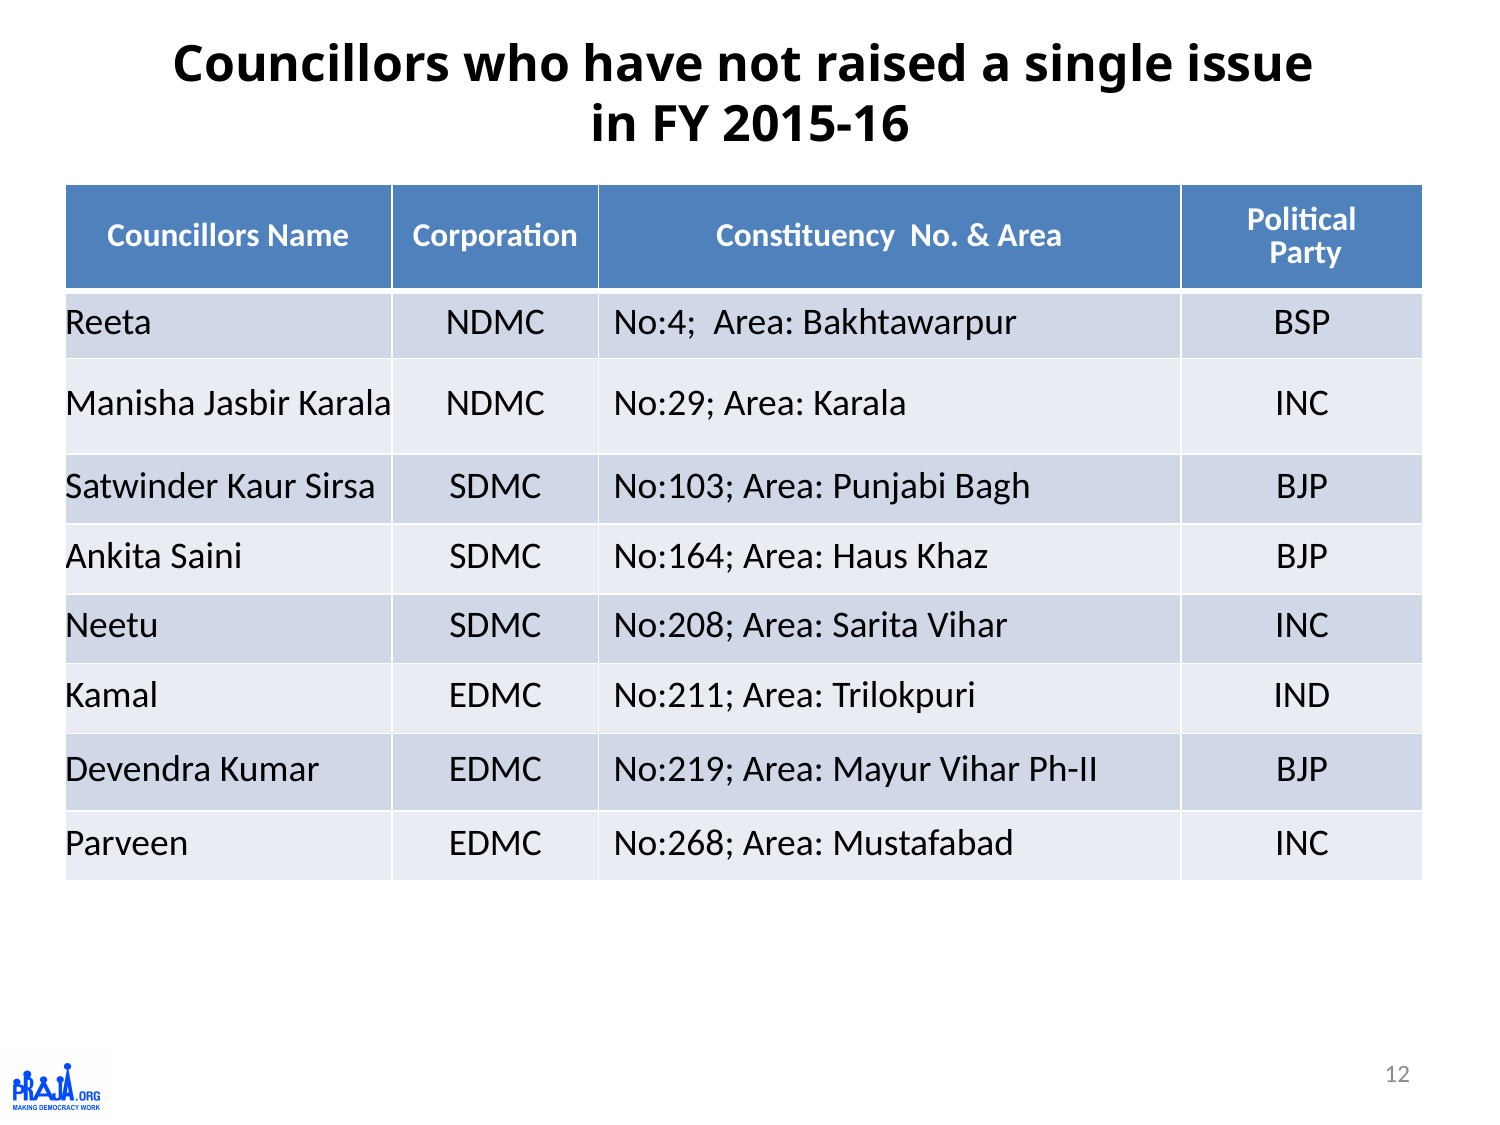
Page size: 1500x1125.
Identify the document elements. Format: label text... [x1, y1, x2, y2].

table_cell INC [1182, 812, 1422, 880]
table_cell No:208; Area: Sarita Vihar [599, 595, 1180, 663]
table_cell INC [1182, 359, 1422, 453]
table_cell No:211; Area: Trilokpuri [599, 664, 1180, 733]
table_cell Satwinder Kaur Sirsa [66, 455, 391, 523]
table_cell BJP [1182, 525, 1422, 593]
table_header Political Party [1182, 185, 1422, 288]
table_cell SDMC [393, 525, 598, 593]
table_cell IND [1182, 664, 1422, 733]
table_cell SDMC [393, 595, 598, 663]
table_cell SDMC [393, 455, 598, 523]
title Councillors who have not raised a single issue in FY 2015-16 [75, 45, 1425, 138]
table_cell No:219; Area: Mayur Vihar Ph-II [599, 734, 1180, 810]
table_cell BSP [1182, 294, 1422, 358]
table_cell Neetu [66, 595, 391, 663]
table_cell No:268; Area: Mustafabad [599, 812, 1180, 880]
table_cell Parveen [66, 812, 391, 880]
table_cell No:4; Area: Bakhtawarpur [599, 294, 1180, 358]
table_cell NDMC [393, 359, 598, 453]
table_cell EDMC [393, 664, 598, 733]
table_cell BJP [1182, 455, 1422, 523]
table_cell Kamal [66, 664, 391, 733]
table_cell Reeta [66, 294, 391, 358]
table_cell No:103; Area: Punjabi Bagh [599, 455, 1180, 523]
table_cell EDMC [393, 812, 598, 880]
table_cell Manisha Jasbir Karala [66, 359, 391, 453]
table_cell EDMC [393, 734, 598, 810]
table_cell No:29; Area: Karala [599, 359, 1180, 453]
table_cell Devendra Kumar [66, 734, 391, 810]
table_cell NDMC [393, 294, 598, 358]
slide_number 12 [1074, 1042, 1425, 1103]
table_header Corporation [393, 185, 598, 288]
table_cell BJP [1182, 734, 1422, 810]
table_header Councillors Name [66, 185, 391, 288]
table_cell No:164; Area: Haus Khaz [599, 525, 1180, 593]
table_cell INC [1182, 595, 1422, 663]
table_cell Ankita Saini [66, 525, 391, 593]
picture [0, 1048, 113, 1125]
table_header Constituency No. & Area [599, 185, 1180, 288]
